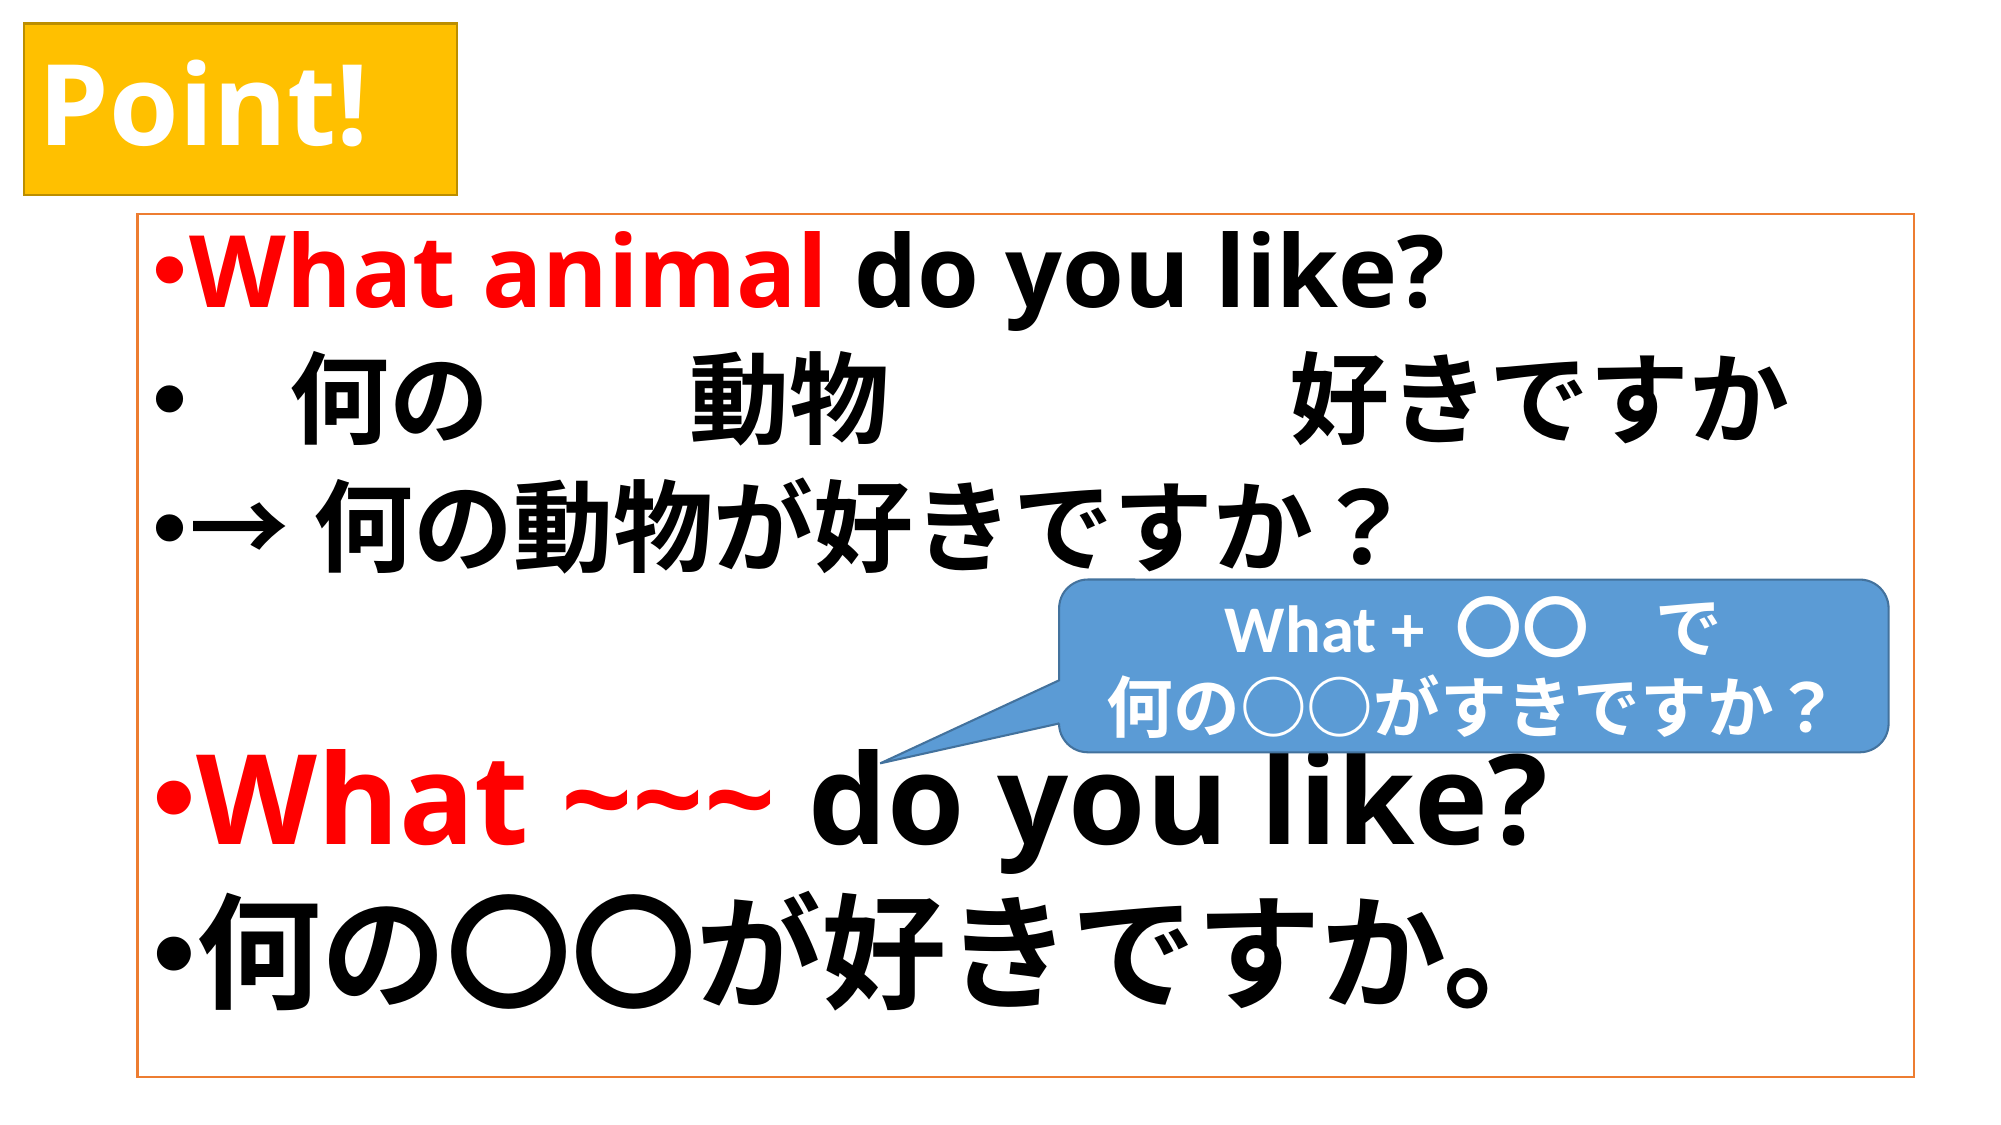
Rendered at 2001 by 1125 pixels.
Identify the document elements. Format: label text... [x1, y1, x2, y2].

text_box What + 〇〇 で 何の○○がすきですか？ [879, 578, 1890, 765]
title Point! [23, 22, 458, 196]
list What animal do you like? 何の 動物 好きですか →何の動物が好きですか？ What ~~~ do you like? 何の〇〇が好きですか。 [136, 213, 1915, 1078]
